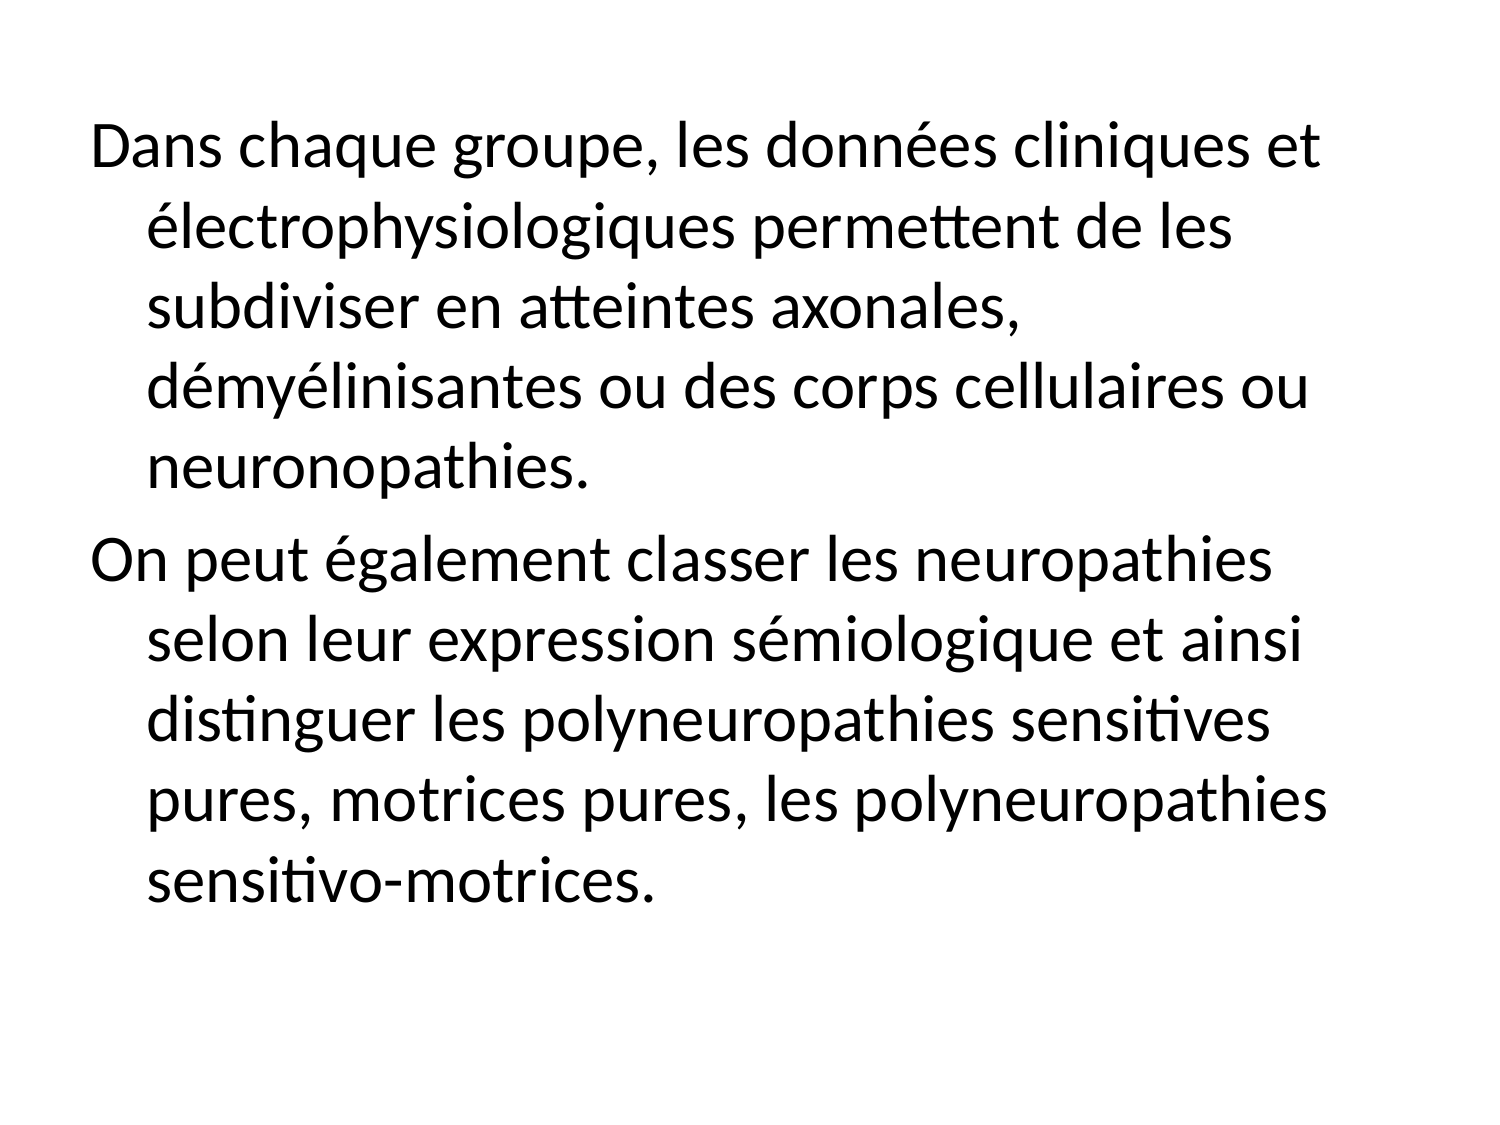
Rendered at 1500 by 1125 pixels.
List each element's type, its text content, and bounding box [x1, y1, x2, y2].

list Dans chaque groupe, les données cliniques et électrophysiologiques permettent de les subdiviser en atteintes axonales, démyélinisantes ou des corps cellulaires ou neuronopathies. On peut également classer les neuropathies selon leur expression sémiologique et ainsi distinguer les polyneuropathies sensitives pures, motrices pures, les polyneuropathies sensitivo-motrices. [75, 93, 1425, 1005]
